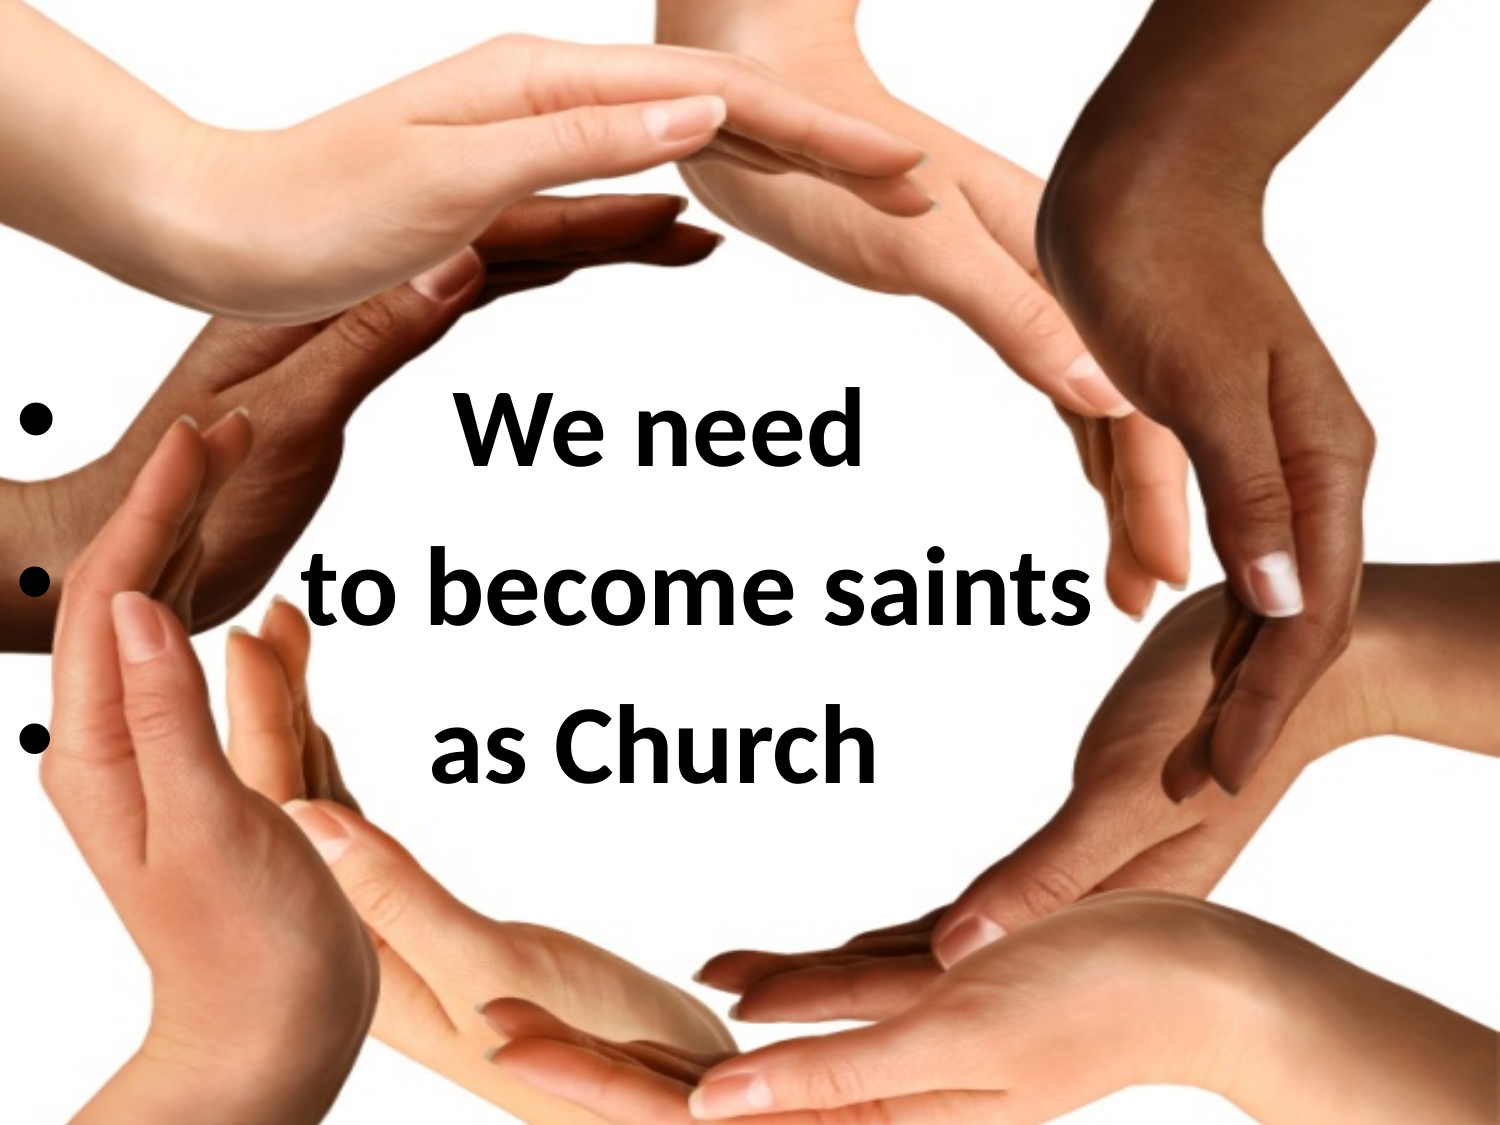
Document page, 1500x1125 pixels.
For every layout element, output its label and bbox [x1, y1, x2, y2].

list [0, 0, 1500, 1125]
